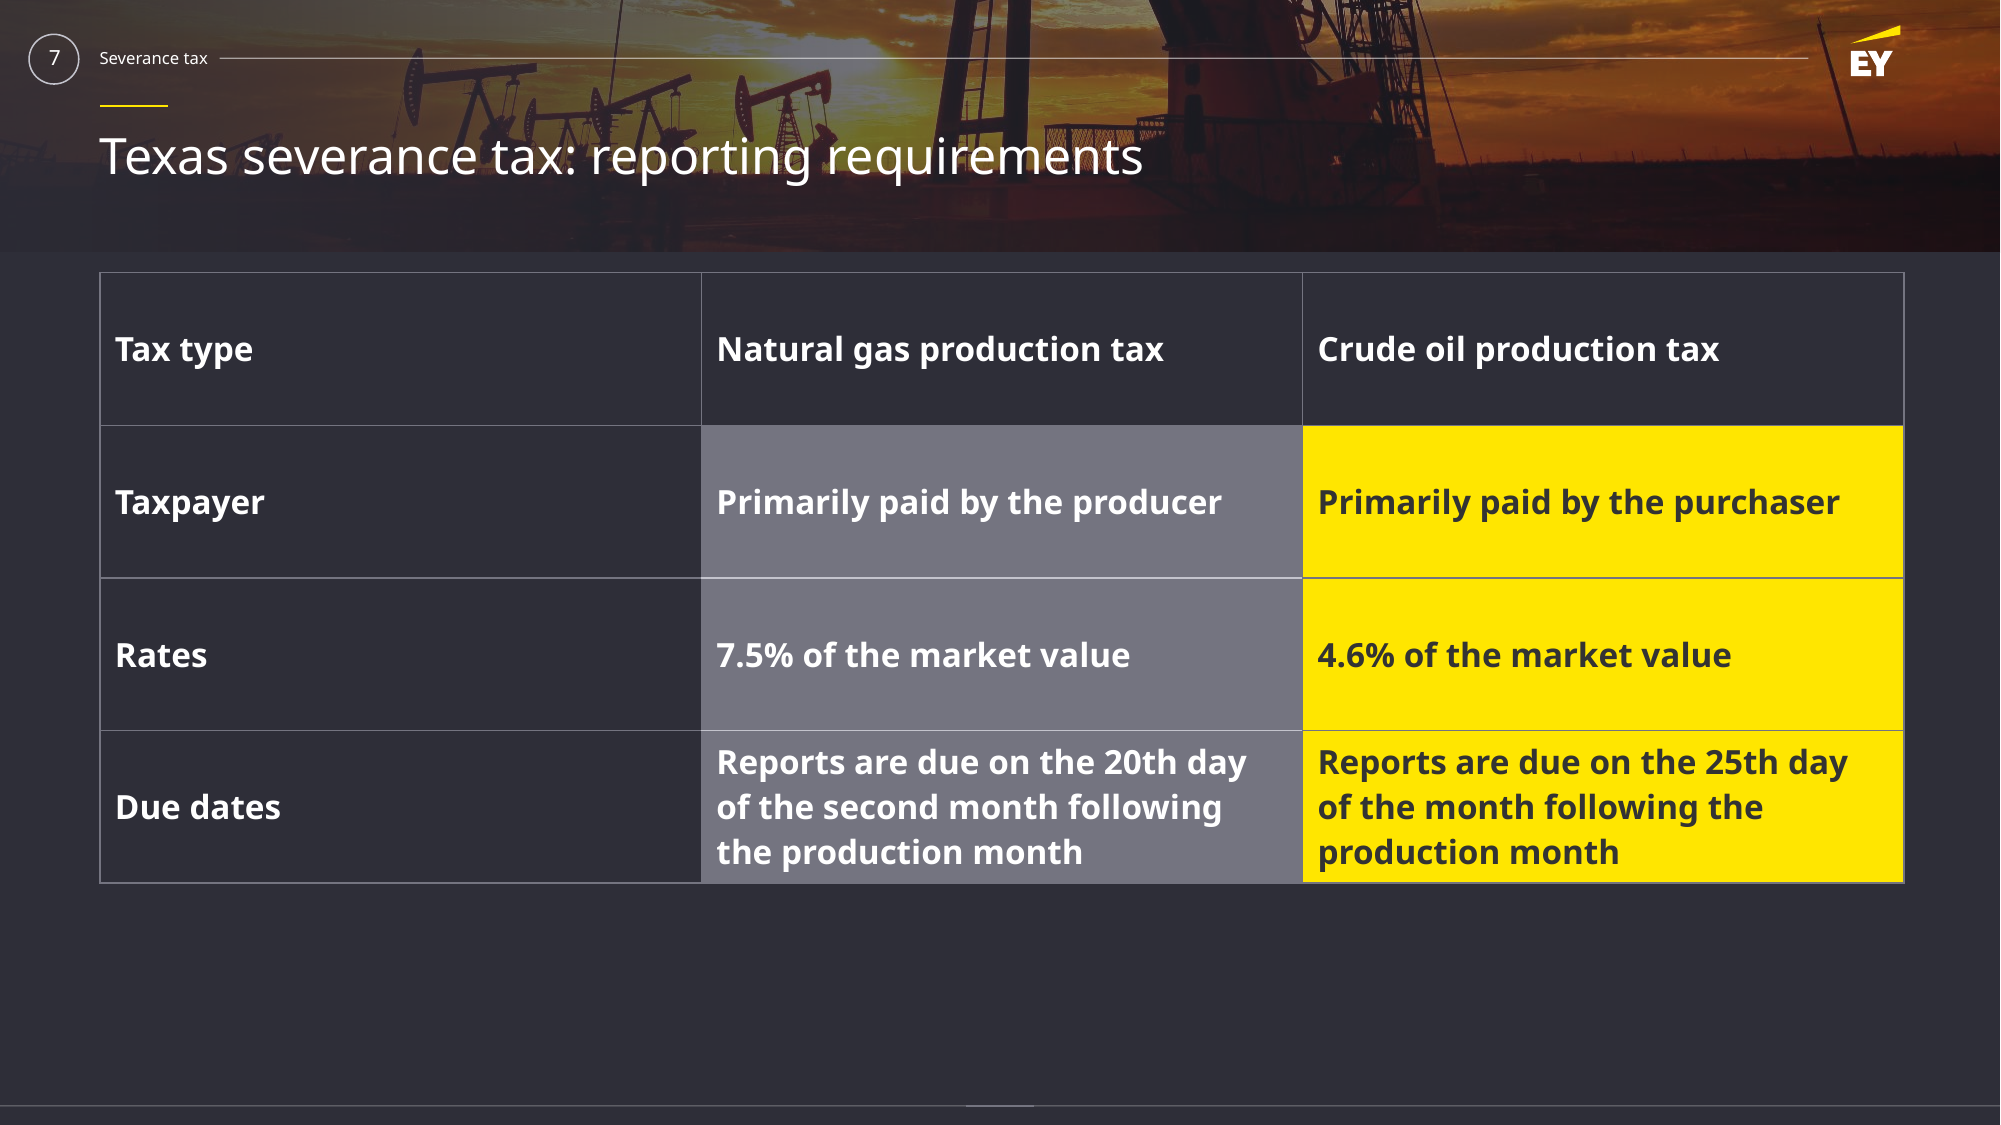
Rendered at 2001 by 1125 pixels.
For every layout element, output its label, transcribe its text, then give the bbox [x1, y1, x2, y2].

table_cell 7.5% of the market value [702, 579, 1302, 730]
table_cell Due dates [101, 731, 701, 882]
table_cell Reports are due on the 20th day of the second month following the production month [702, 731, 1302, 882]
picture [1995, 0, 2000, 252]
table_header Crude oil production tax [1303, 273, 1903, 425]
table_cell Reports are due on the 25th day of the month following the production month [1303, 731, 1903, 882]
table_cell Primarily paid by the purchaser [1303, 426, 1903, 577]
table_cell Taxpayer [101, 426, 701, 577]
table_header Natural gas production tax [702, 273, 1302, 425]
table_cell 4.6% of the market value [1303, 579, 1903, 730]
table_cell Primarily paid by the producer [702, 426, 1302, 577]
table_header Tax type [101, 273, 701, 425]
table_cell Rates [101, 579, 701, 730]
title Texas severance tax: reporting requirements [99, 133, 1900, 231]
